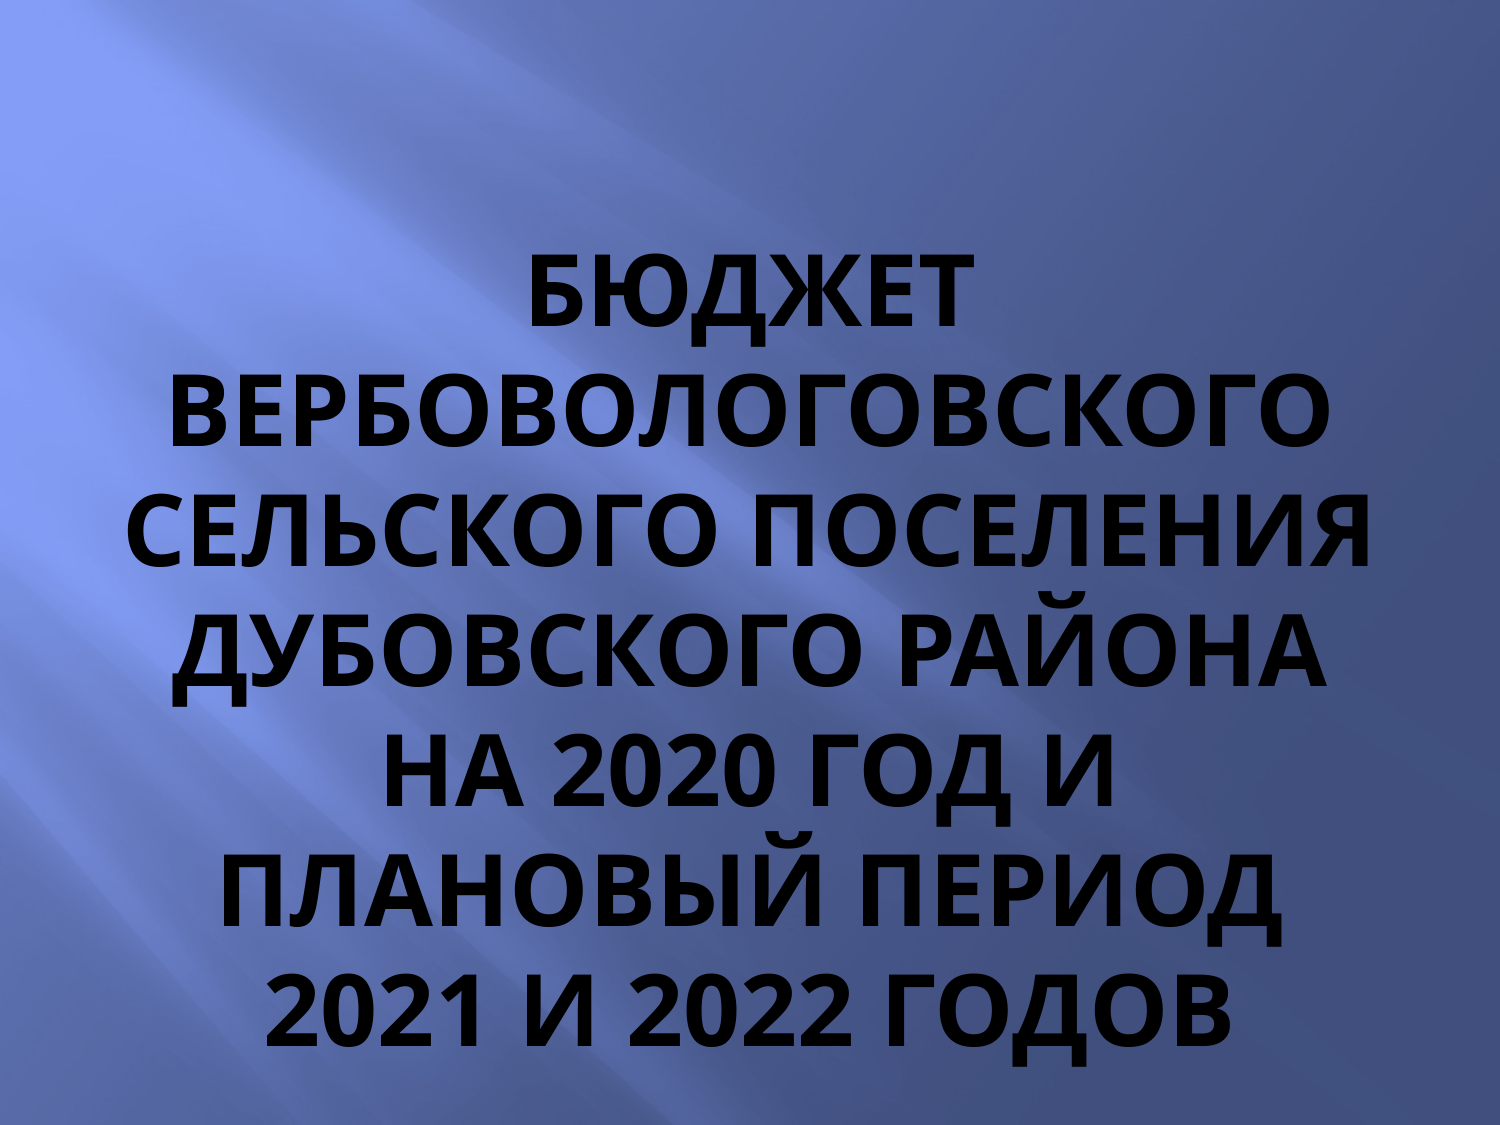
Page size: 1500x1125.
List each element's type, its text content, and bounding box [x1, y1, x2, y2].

title бюджет вербовологовского сельского поселения Дубовского района на 2020 год и плановый период 2021 и 2022 годов [112, 93, 1388, 1067]
